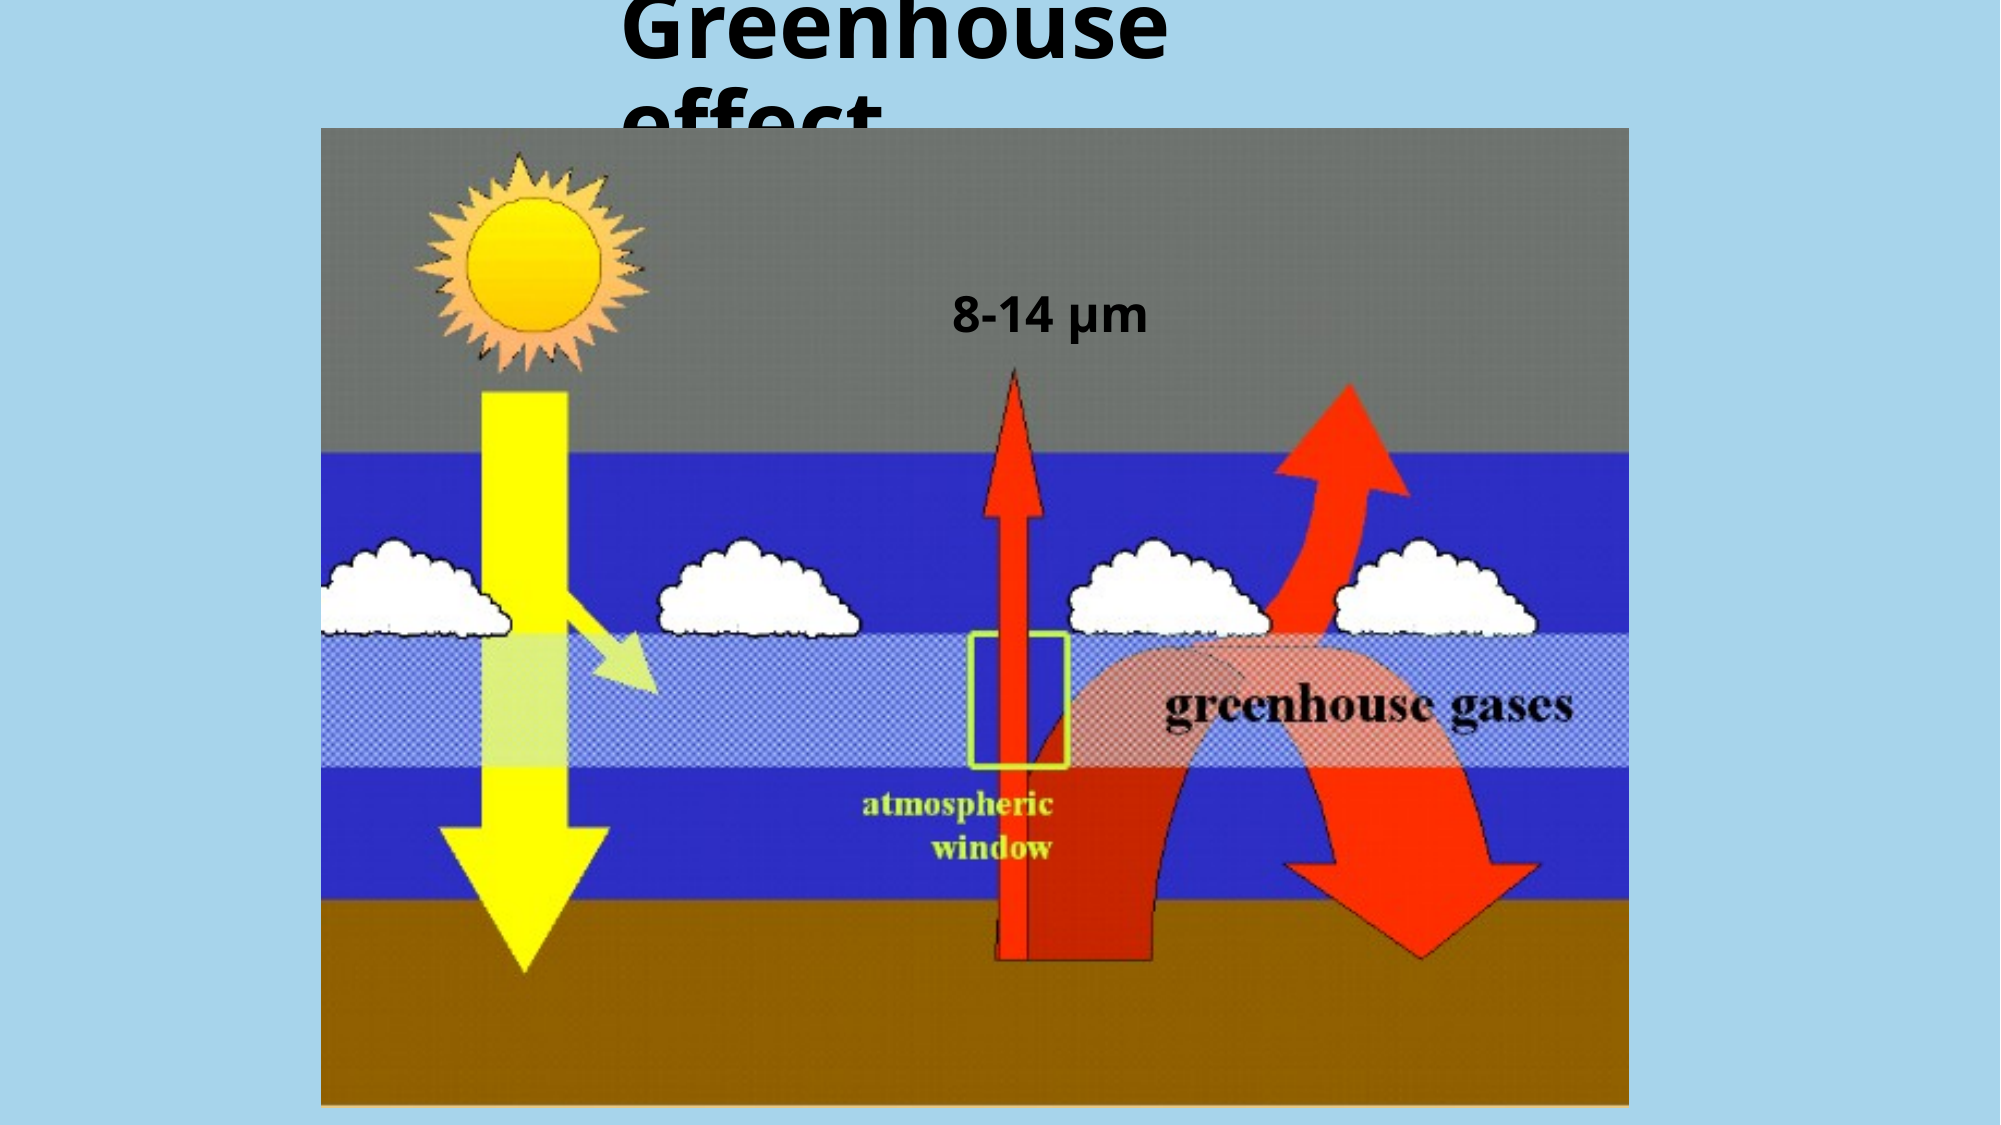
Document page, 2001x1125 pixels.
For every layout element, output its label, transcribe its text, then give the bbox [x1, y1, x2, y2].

title Greenhouse effect [604, 17, 1396, 128]
picture [321, 128, 1629, 1108]
